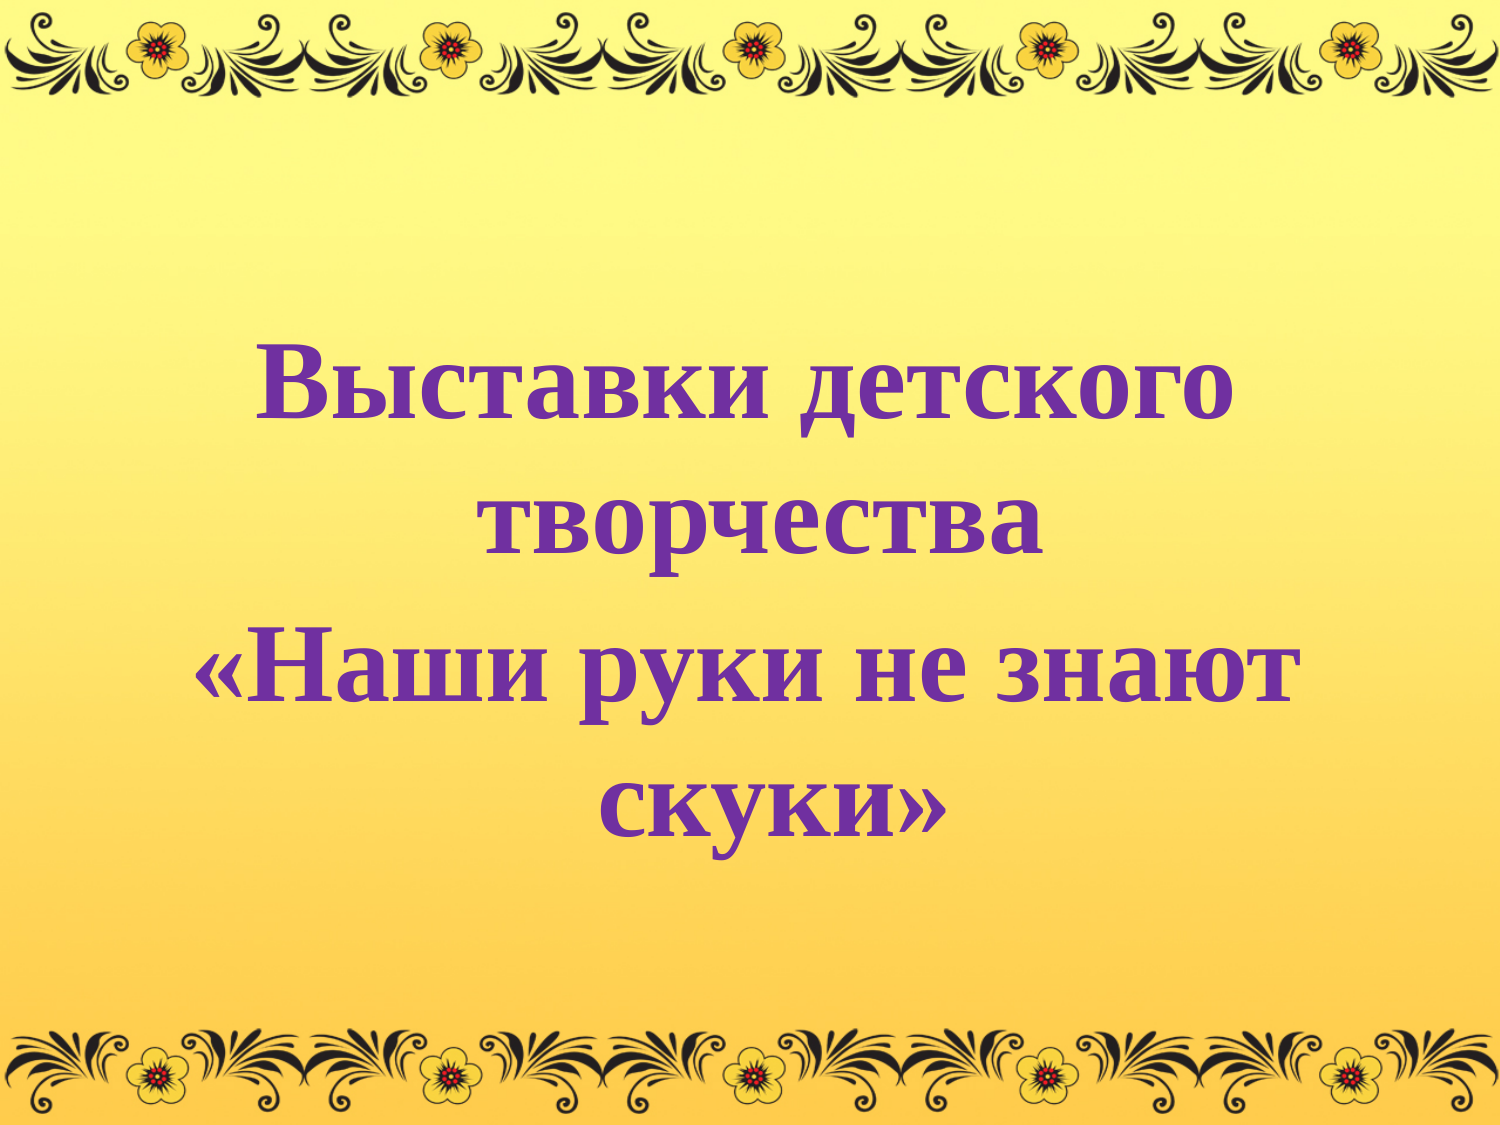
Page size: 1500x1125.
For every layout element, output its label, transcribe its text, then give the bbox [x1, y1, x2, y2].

picture [0, 0, 1500, 1125]
subtitle Выставки детского творчества «Наши руки не знают скуки» [58, 292, 1435, 918]
